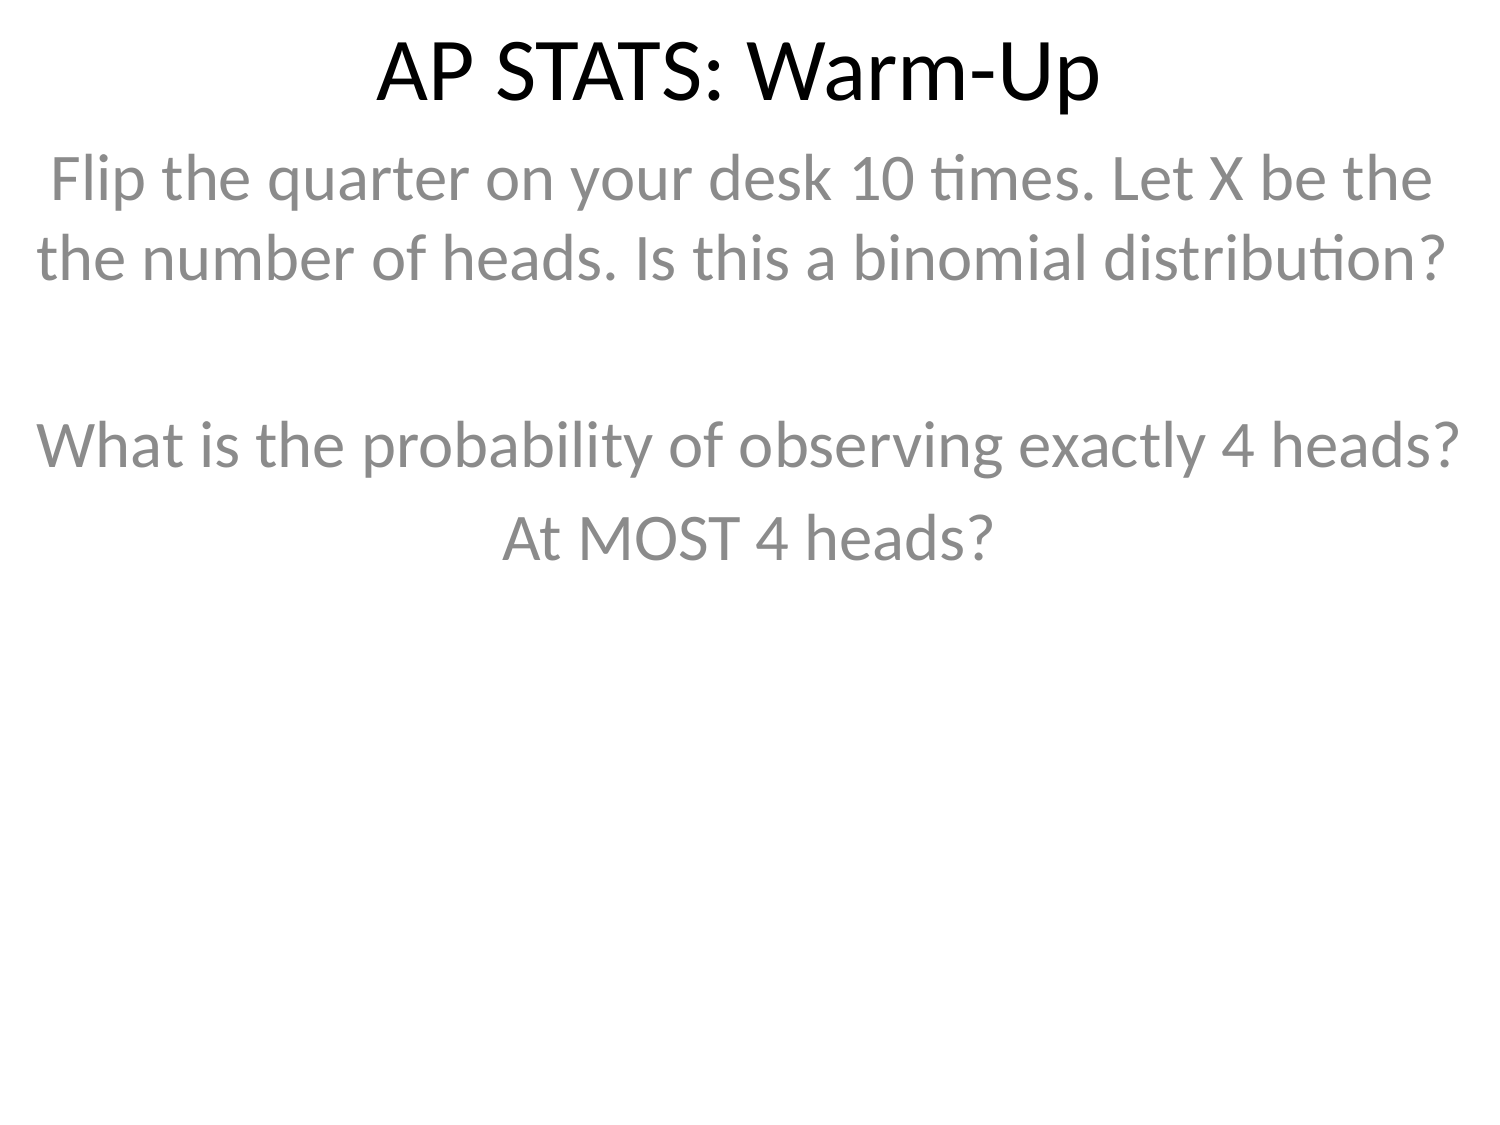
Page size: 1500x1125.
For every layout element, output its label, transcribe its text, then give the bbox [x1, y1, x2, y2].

title AP STATS: Warm-Up [112, 3, 1388, 126]
subtitle Flip the quarter on your desk 10 times. Let X be the the number of heads. Is this a binomial distribution? What is the probability of observing exactly 4 heads? At MOST 4 heads? [0, 126, 1500, 1038]
